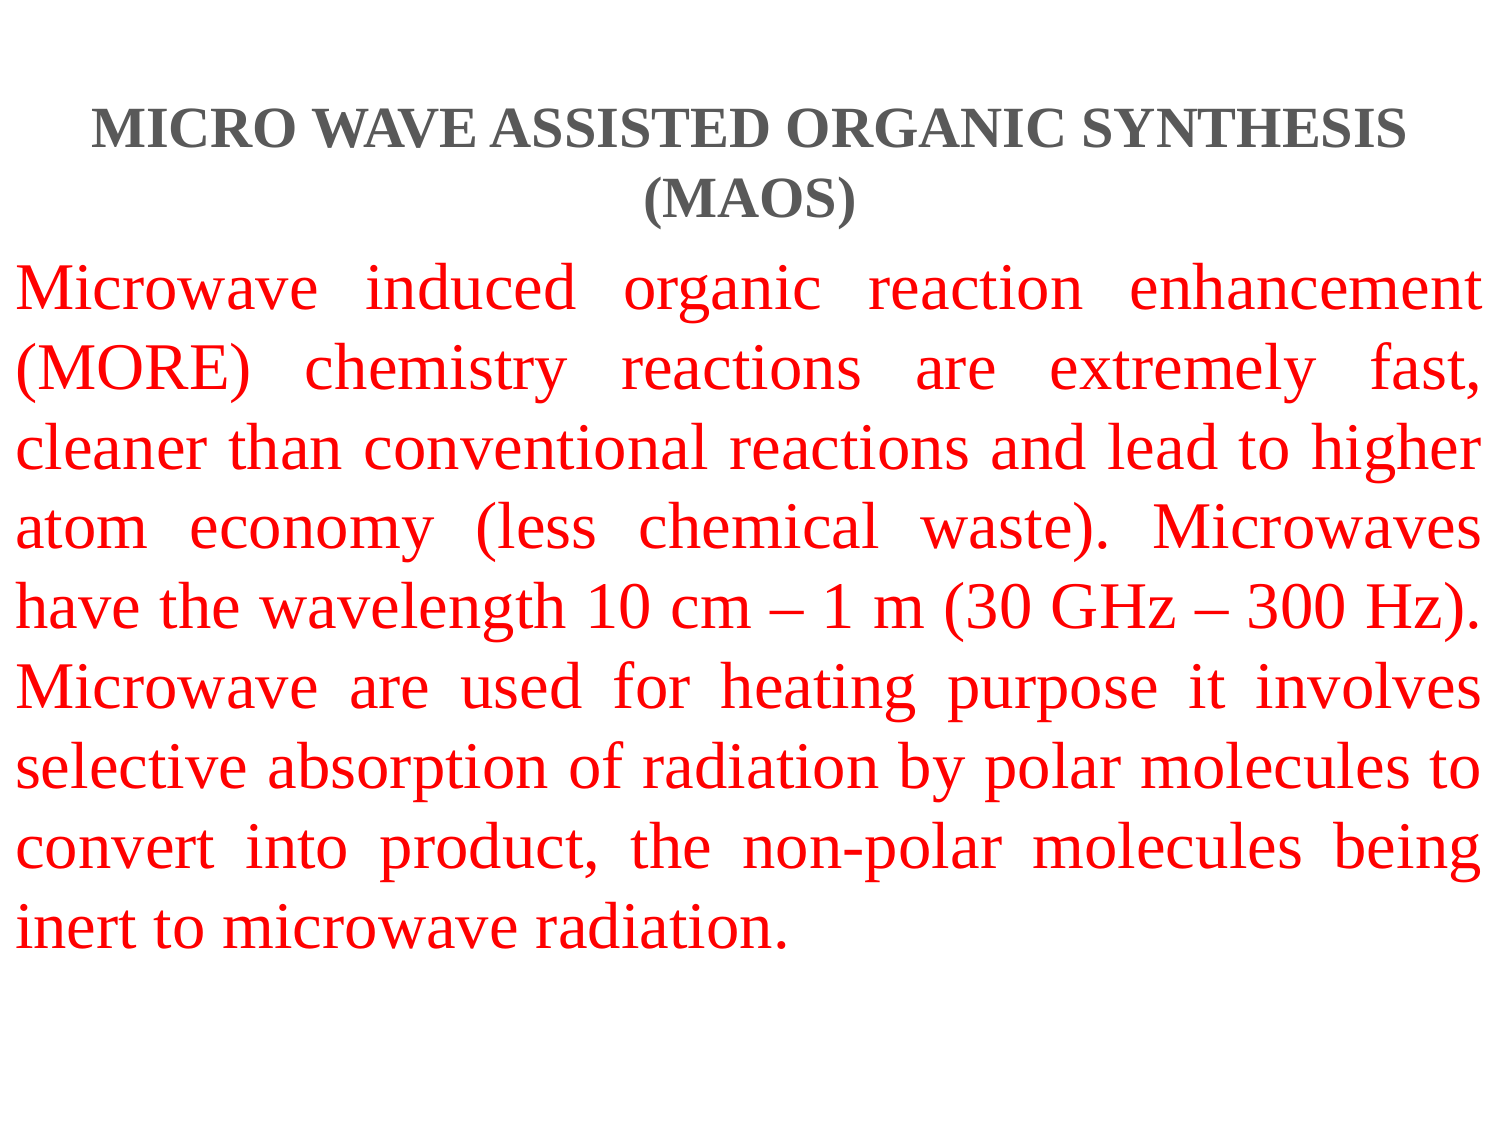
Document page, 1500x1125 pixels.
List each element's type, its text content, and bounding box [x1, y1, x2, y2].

list MICRO WAVE ASSISTED ORGANIC SYNTHESIS (MAOS) Microwave induced organic reaction enhancement (MORE) chemistry reactions are extremely fast, cleaner than conventional reactions and lead to higher atom economy (less chemical waste). Microwaves have the wavelength 10 cm – 1 m (30 GHz – 300 Hz). Microwave are used for heating purpose it involves selective absorption of radiation by polar molecules to convert into product, the non-polar molecules being inert to microwave radiation. [0, 0, 1500, 1125]
